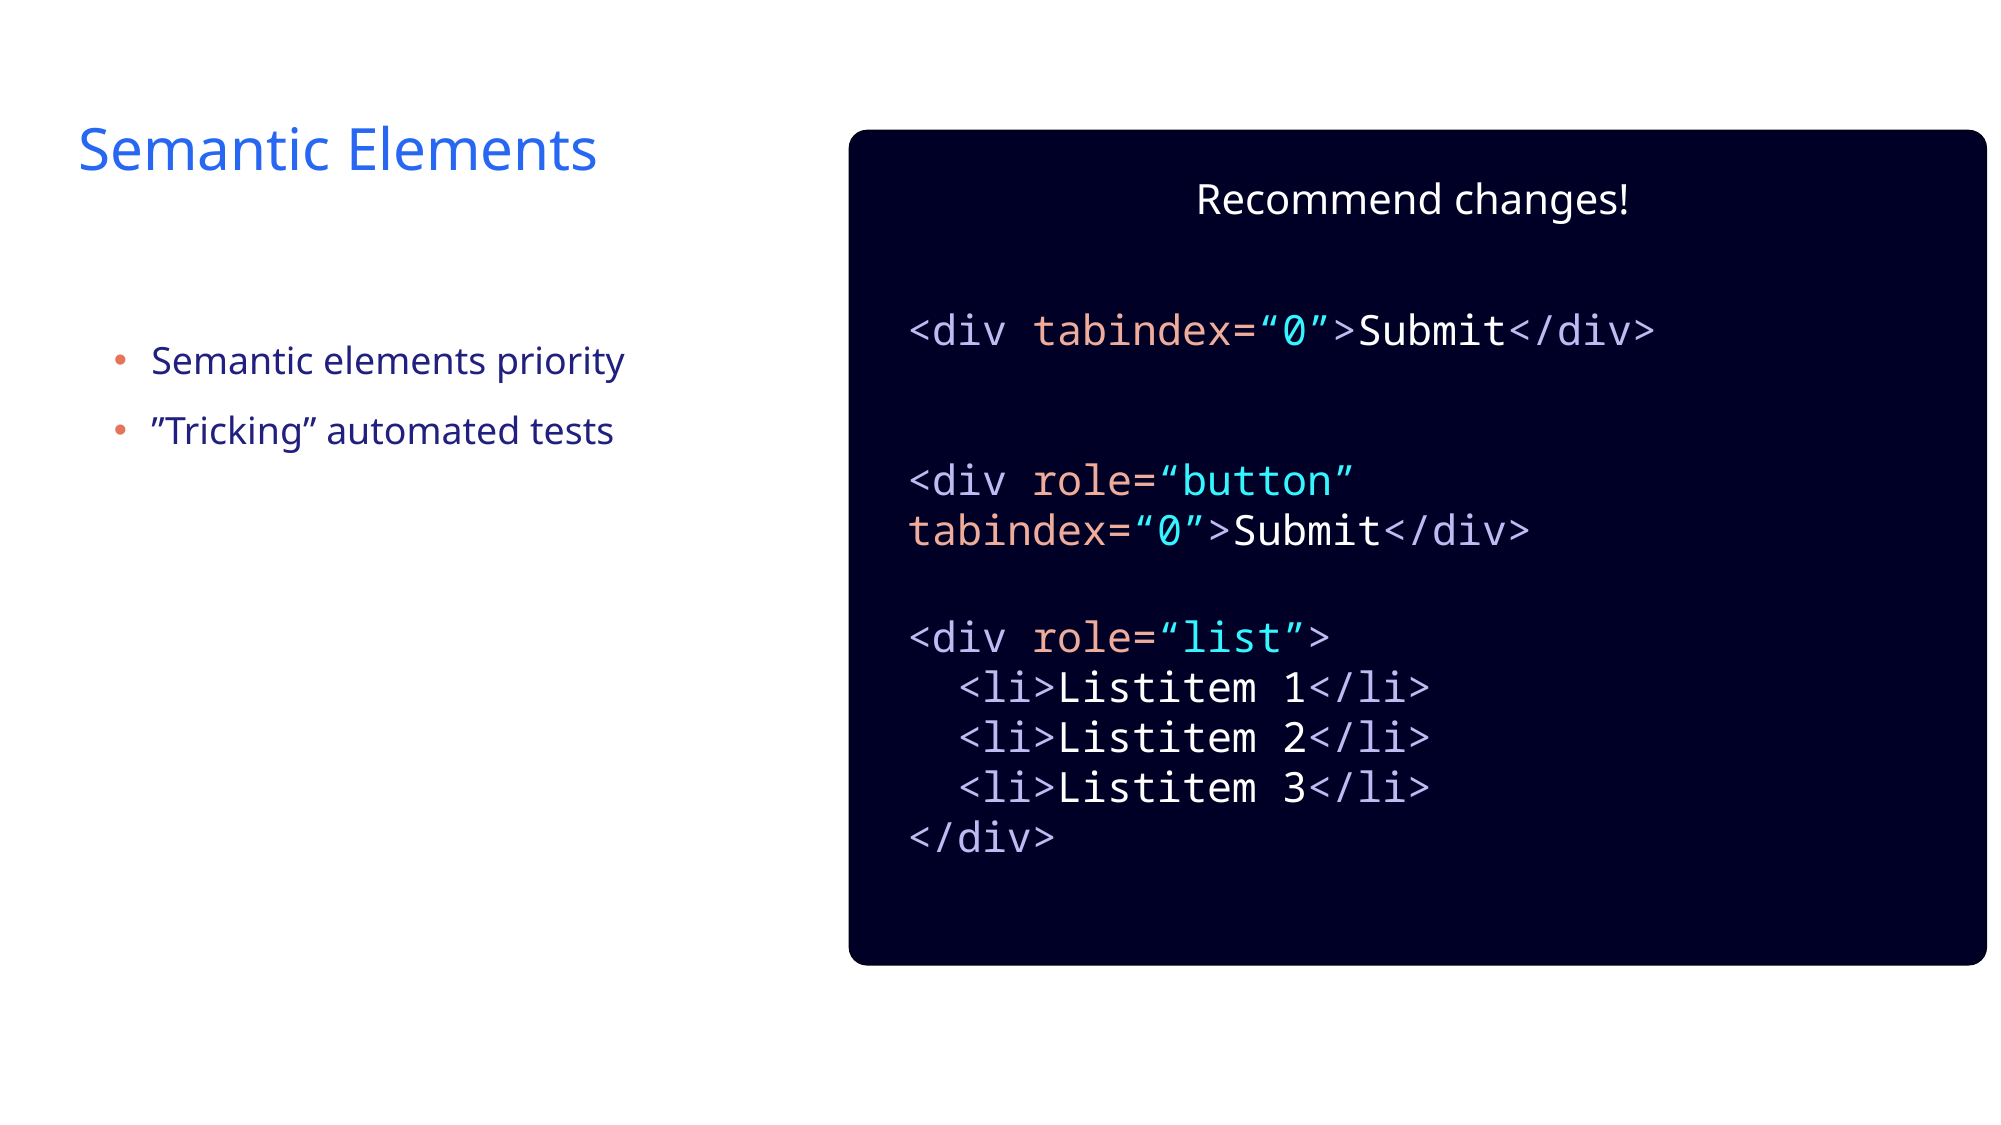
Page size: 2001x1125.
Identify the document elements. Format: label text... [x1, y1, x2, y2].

text_box [849, 130, 1987, 965]
text_box <div role=“list”> <li>Listitem 1</li> <li>Listitem 2</li> <li>Listitem 3</li> </div> [892, 603, 1837, 869]
text_box <div tabindex=“0”>Submit</div> [892, 296, 1708, 362]
list Semantic elements priority ”Tricking” automated tests [114, 267, 836, 1045]
text_box <div role=“button” tabindex=“0”>Submit</div> [892, 445, 2000, 561]
text_box Recommend changes! [1180, 165, 1656, 231]
title Semantic Elements [78, 120, 1154, 185]
